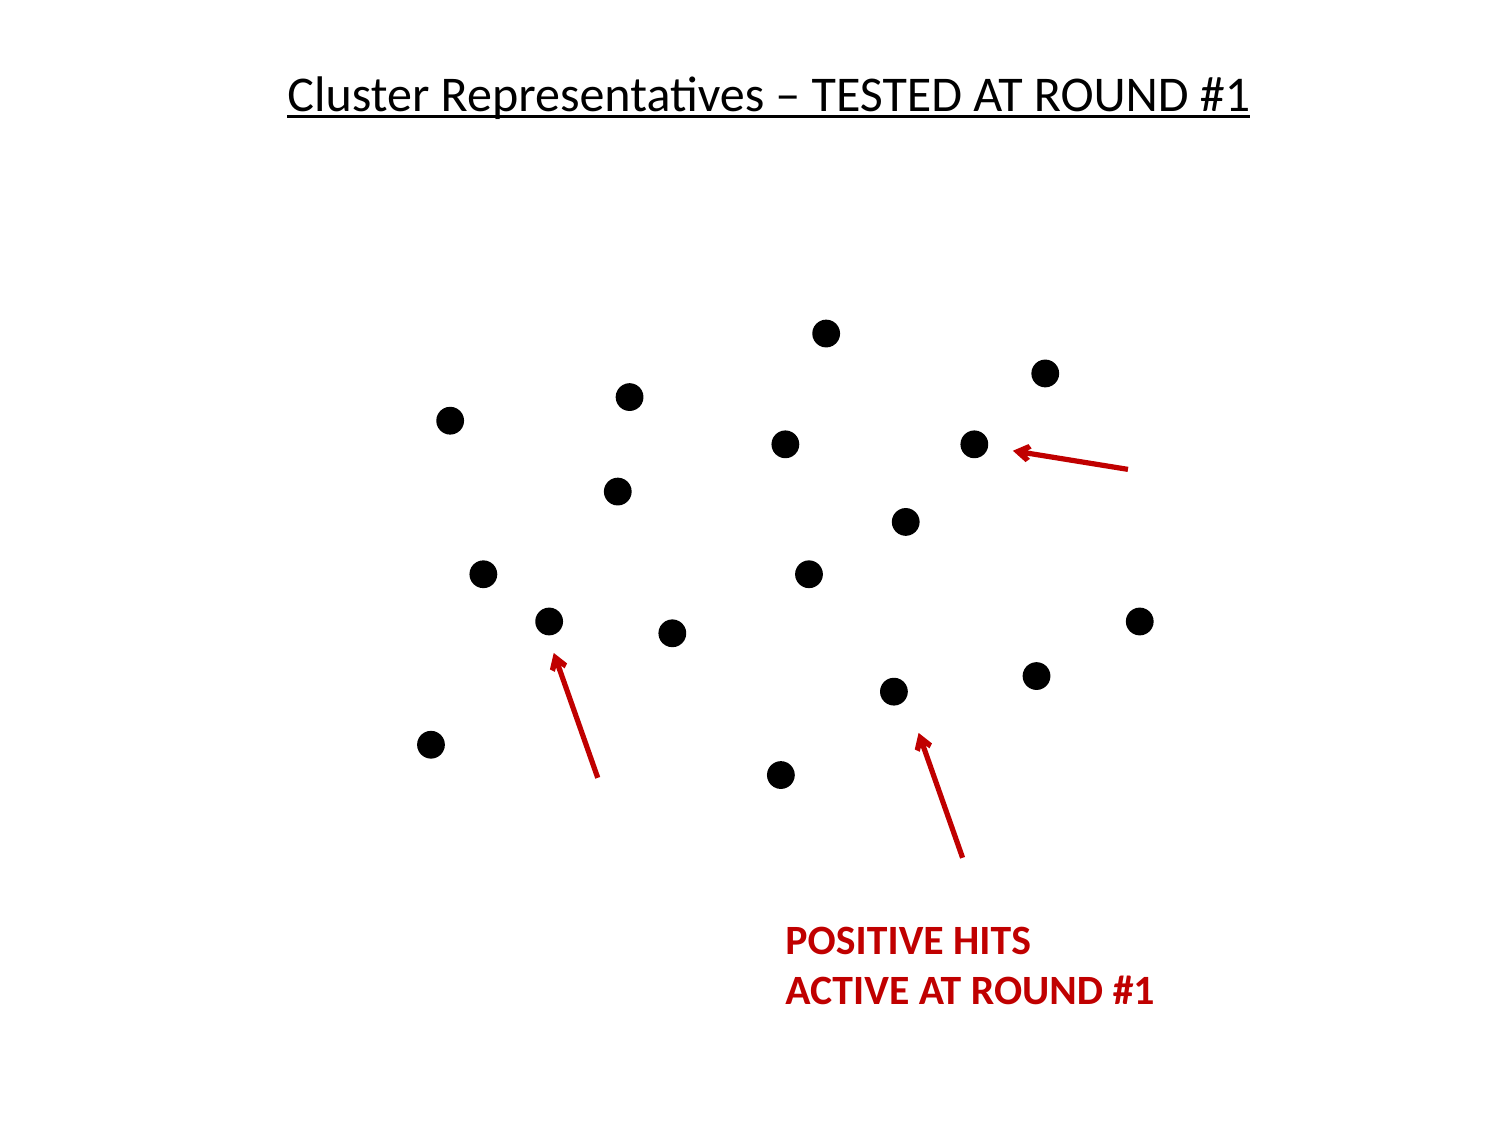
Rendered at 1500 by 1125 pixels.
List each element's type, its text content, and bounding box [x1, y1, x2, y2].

text_box [1125, 607, 1154, 636]
text_box [1022, 662, 1051, 690]
text_box [766, 761, 795, 789]
text_box [436, 406, 465, 435]
text_box [658, 619, 687, 648]
text_box [603, 477, 632, 506]
text_box [469, 560, 498, 589]
text_box [535, 607, 564, 636]
text_box POSITIVE HITS ACTIVE AT ROUND #1 [770, 905, 1170, 1020]
text_box [812, 319, 841, 348]
text_box [615, 383, 644, 411]
text_box [417, 730, 445, 759]
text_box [553, 652, 599, 779]
text_box [880, 677, 908, 706]
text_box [1012, 450, 1129, 470]
text_box [891, 508, 920, 536]
text_box [771, 430, 800, 459]
text_box [1031, 359, 1060, 388]
text_box [960, 430, 989, 459]
text_box [795, 560, 823, 589]
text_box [918, 732, 963, 858]
text_box Cluster Representatives – TESTED AT ROUND #1 [272, 54, 1266, 130]
